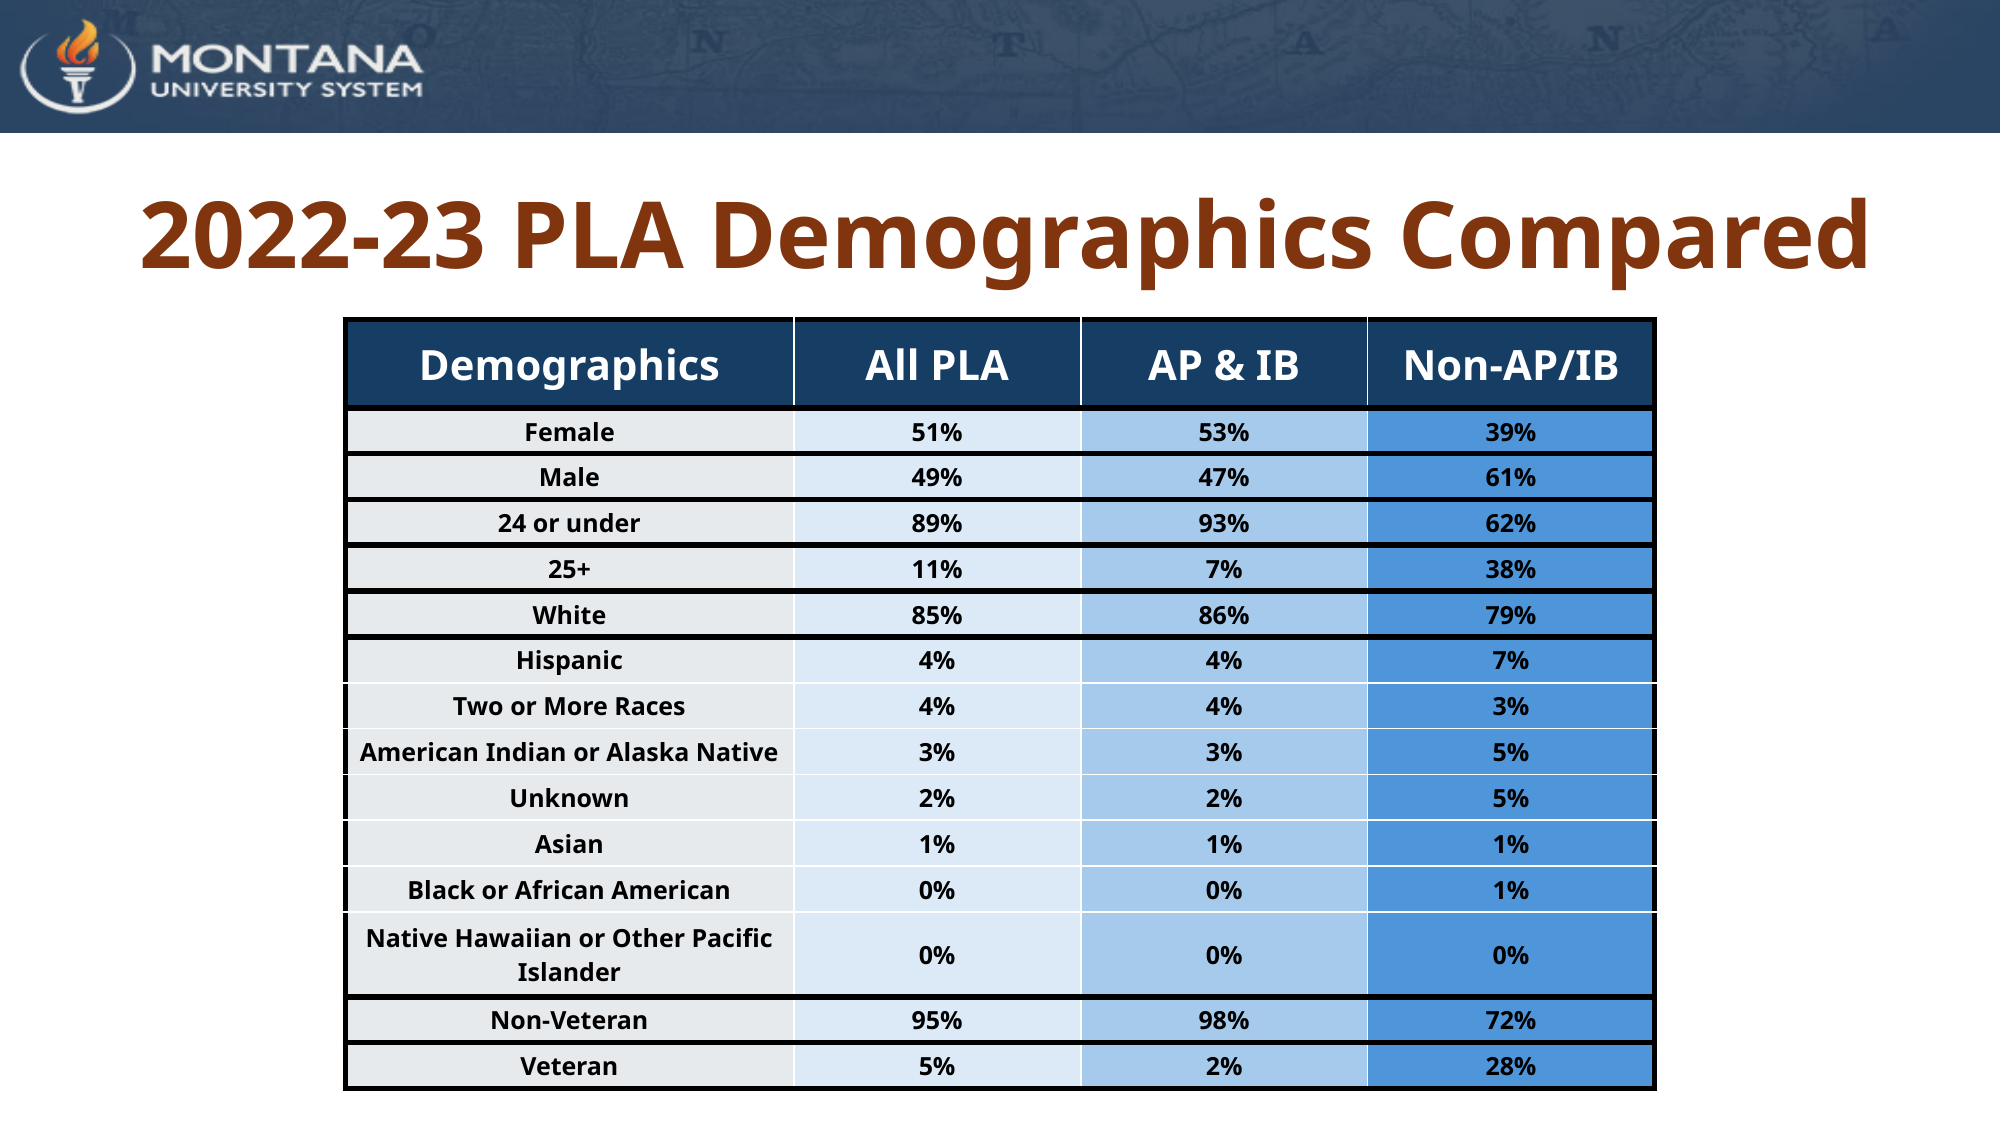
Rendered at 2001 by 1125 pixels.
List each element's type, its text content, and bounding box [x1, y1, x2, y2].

table_cell 5% [795, 1045, 1080, 1086]
table_cell 49% [795, 456, 1080, 497]
table_cell 53% [1082, 411, 1367, 451]
table_cell Non-Veteran [348, 1000, 793, 1040]
table_cell 1% [795, 821, 1080, 865]
table_cell 61% [1368, 456, 1652, 497]
table_cell 0% [795, 913, 1080, 994]
table_cell 2% [795, 775, 1080, 819]
table_cell 3% [1082, 729, 1367, 774]
picture [0, 0, 2000, 134]
table_cell 4% [1082, 684, 1367, 728]
table_cell Black or African American [348, 867, 793, 911]
table_cell 95% [795, 1000, 1080, 1040]
table_cell 1% [1082, 821, 1367, 865]
table_cell Hispanic [348, 640, 793, 682]
table_cell 51% [795, 411, 1080, 451]
table_cell Native Hawaiian or Other Pacific Islander [348, 913, 793, 994]
table_cell 7% [1368, 640, 1652, 682]
table_cell 72% [1368, 1000, 1652, 1040]
table_cell Unknown [348, 775, 793, 819]
table_cell American Indian or Alaska Native [348, 729, 793, 774]
table_cell 0% [1082, 867, 1367, 911]
table_cell 4% [1082, 640, 1367, 682]
table_cell 93% [1082, 502, 1367, 542]
table_cell 4% [795, 684, 1080, 728]
table_cell 39% [1368, 411, 1652, 451]
table_cell Veteran [348, 1045, 793, 1086]
table_cell 0% [1082, 913, 1367, 994]
table_cell 0% [795, 867, 1080, 911]
table_cell 89% [795, 502, 1080, 542]
table_cell 5% [1368, 775, 1652, 819]
table_cell 0% [1368, 913, 1652, 994]
table_cell 3% [1368, 684, 1652, 728]
table_cell 11% [795, 548, 1080, 588]
table_cell 47% [1082, 456, 1367, 497]
table_cell 2% [1082, 775, 1367, 819]
table_cell 1% [1368, 821, 1652, 865]
title 2022-23 PLA Demographics Compared [14, 134, 2000, 297]
table_cell 38% [1368, 548, 1652, 588]
table_cell Two or More Races [348, 684, 793, 728]
table_cell 1% [1368, 867, 1652, 911]
table_cell 2% [1082, 1045, 1367, 1086]
table_cell 98% [1082, 1000, 1367, 1040]
table_cell 24 or under [348, 502, 793, 542]
table_cell 79% [1368, 594, 1652, 634]
table_cell 25+ [348, 548, 793, 588]
table_cell White [348, 594, 793, 634]
table_header AP & IB [1082, 322, 1367, 405]
table_cell 85% [795, 594, 1080, 634]
table_cell 7% [1082, 548, 1367, 588]
table_header All PLA [795, 322, 1080, 405]
table_header Non-AP/IB [1368, 322, 1652, 405]
table_cell Male [348, 456, 793, 497]
table_cell Female [348, 411, 793, 451]
table_cell Asian [348, 821, 793, 865]
table_cell 5% [1368, 729, 1652, 774]
table_cell 4% [795, 640, 1080, 682]
table_cell 86% [1082, 594, 1367, 634]
table_cell 62% [1368, 502, 1652, 542]
table_cell 3% [795, 729, 1080, 774]
table_header Demographics [348, 322, 793, 405]
table_cell 28% [1368, 1045, 1652, 1086]
